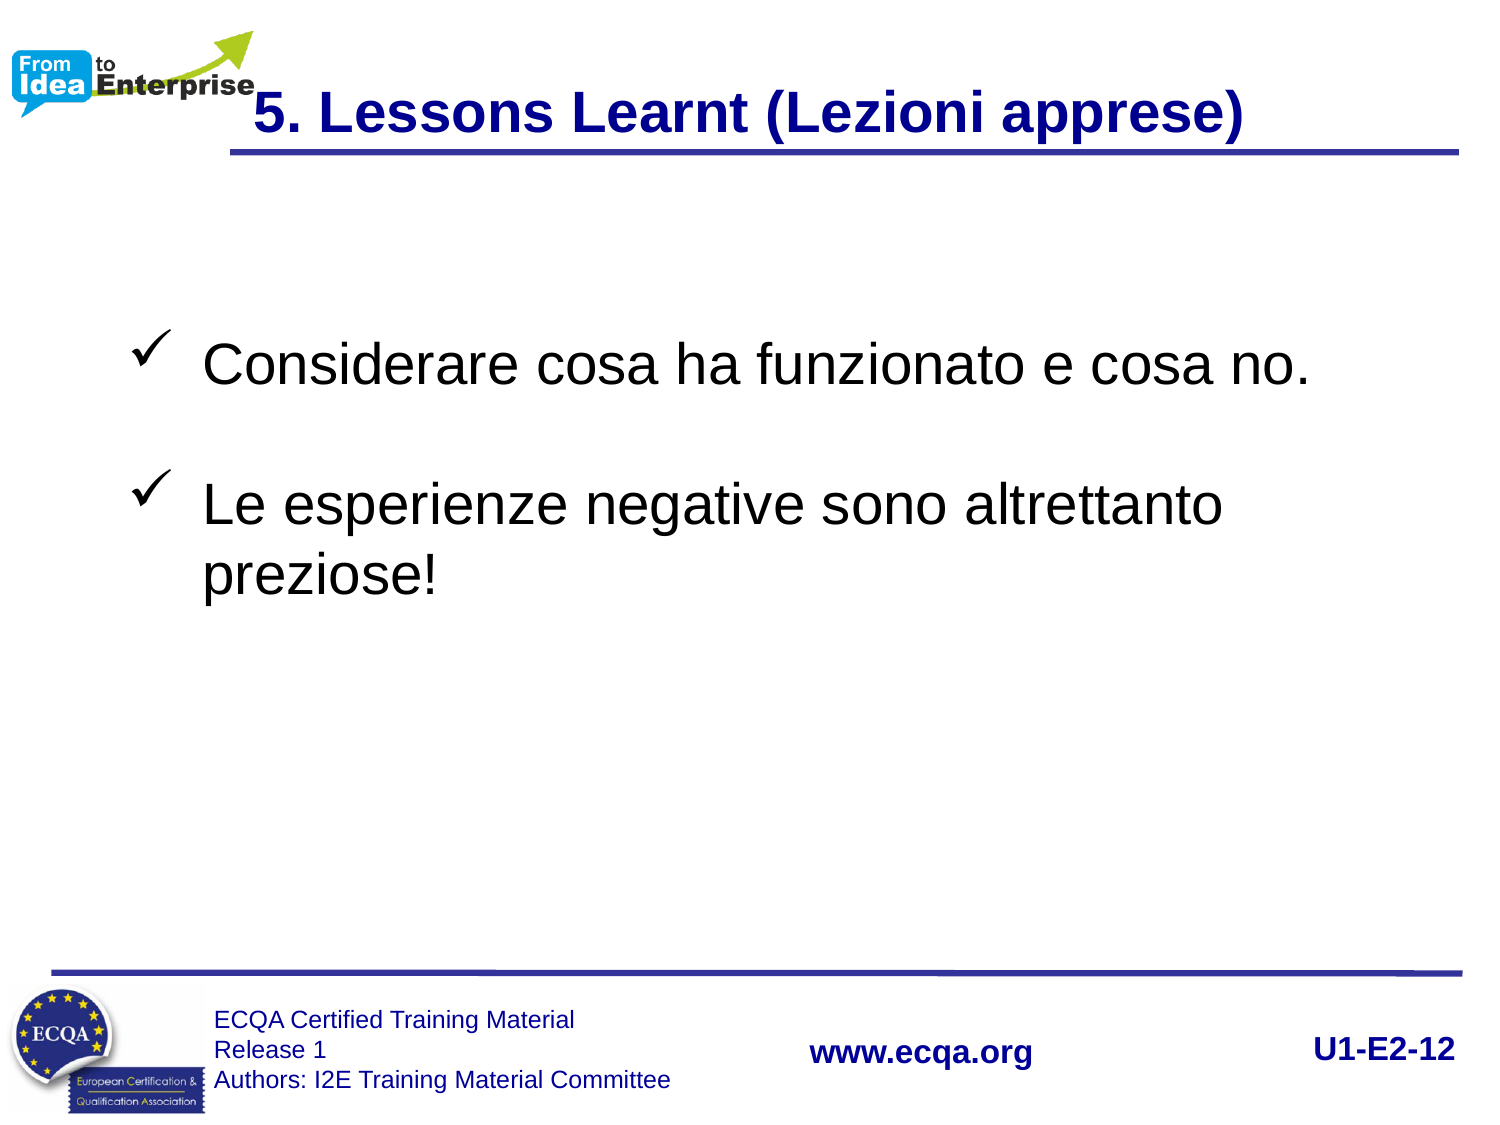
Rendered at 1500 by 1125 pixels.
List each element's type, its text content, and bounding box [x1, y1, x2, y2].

text_box 5. Lessons Learnt (Lezioni apprese) [0, 66, 1500, 251]
picture [21, 56, 30, 66]
picture [7, 984, 206, 1114]
picture [11, 30, 254, 66]
text_box Considerare cosa ha funzionato e cosa no. Le esperienze negative sono altrettanto preziose! [112, 318, 1400, 614]
